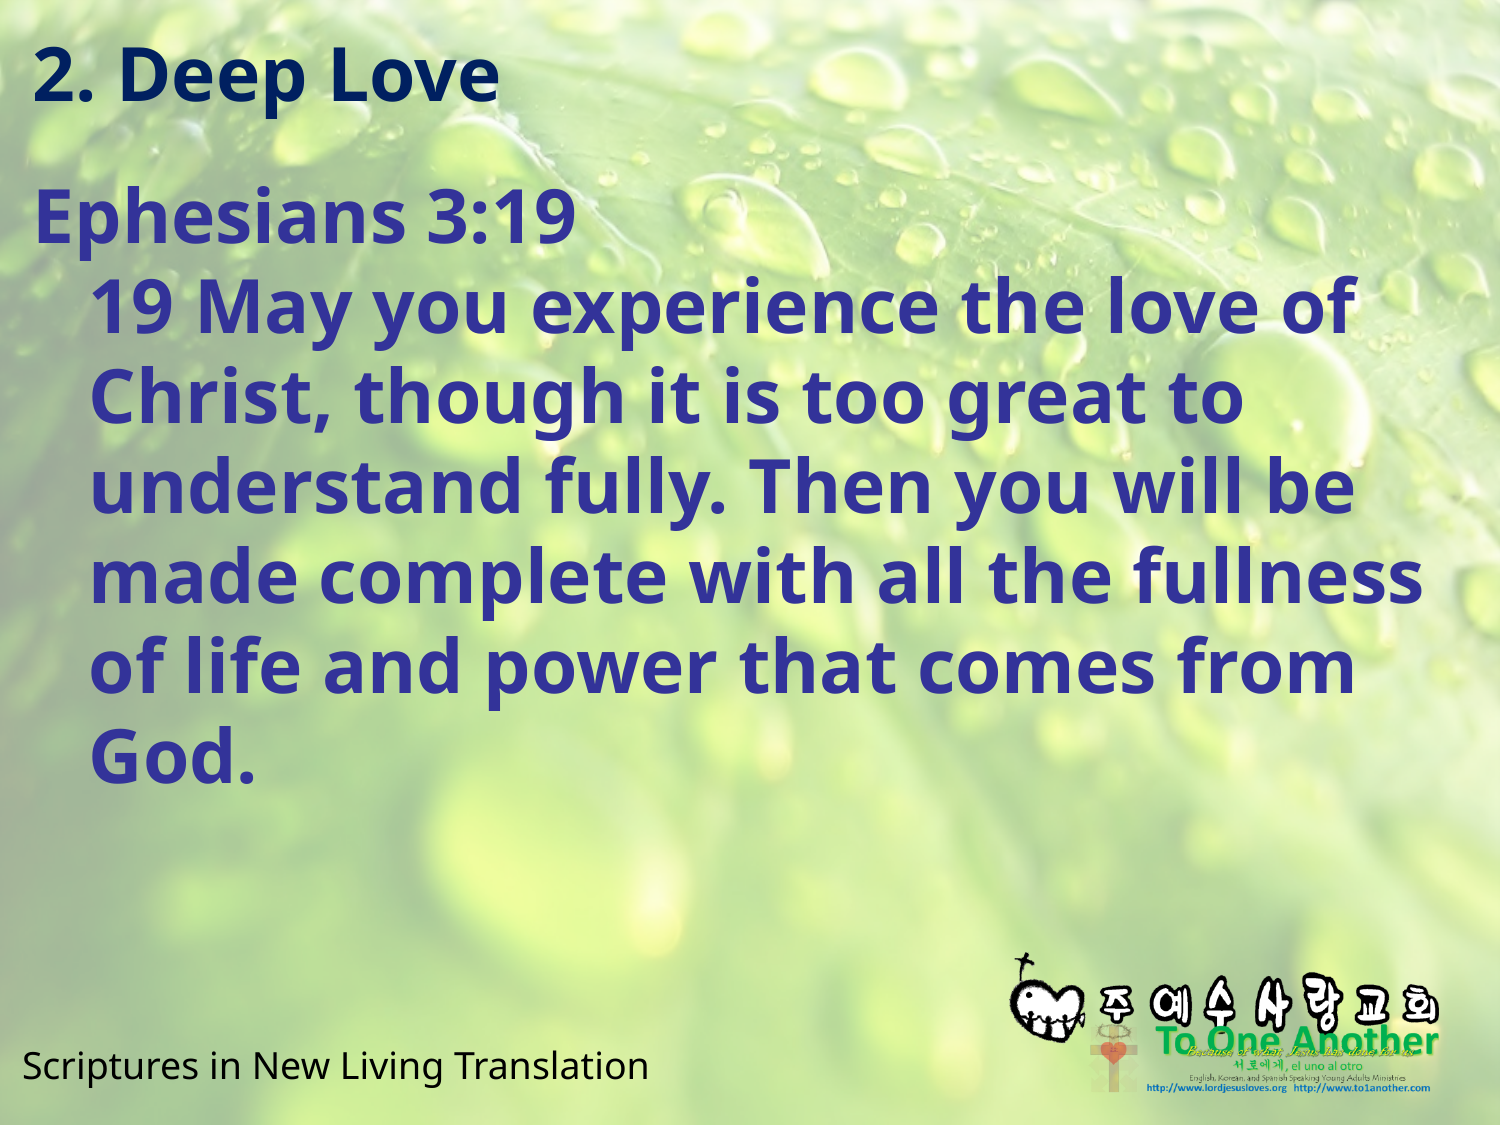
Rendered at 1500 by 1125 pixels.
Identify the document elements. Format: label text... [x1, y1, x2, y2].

list Ephesians 3:19 19 May you experience the love of Christ, though it is too great to understand fully. Then you will be made complete with all the fullness of life and power that comes from God. [17, 160, 1483, 1024]
title 2. Deep Love [17, 19, 1483, 149]
picture [1009, 1024, 1439, 1093]
